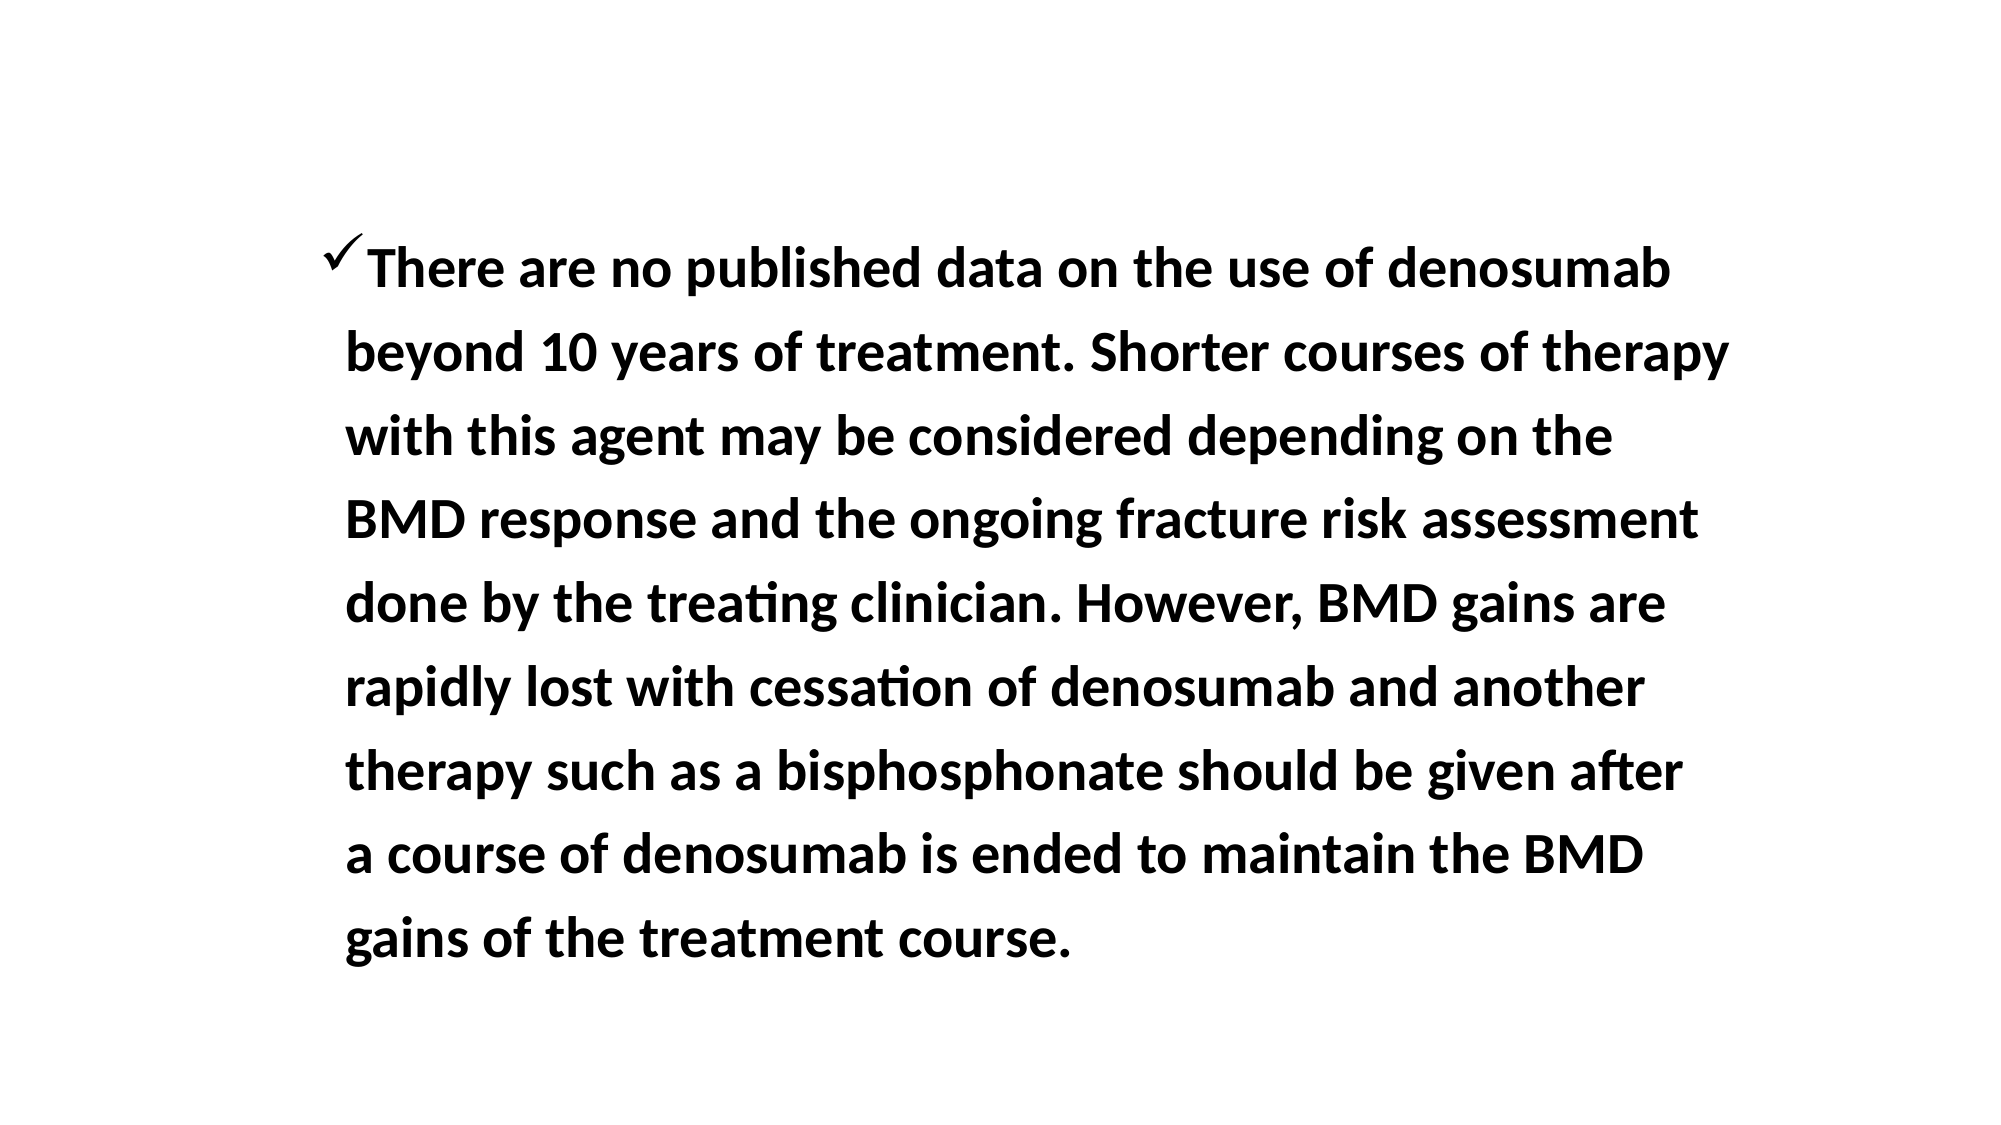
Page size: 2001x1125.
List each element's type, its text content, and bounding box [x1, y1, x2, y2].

list There are no published data on the use of denosumab beyond 10 years of treatment. Shorter courses of therapy with this agent may be considered depending on the BMD response and the ongoing fracture risk assessment done by the treating clinician. However, BMD gains are rapidly lost with cessation of denosumab and another therapy such as a bisphosphonate should be given after a course of denosumab is ended to maintain the BMD gains of the treatment course. [303, 229, 1765, 1061]
